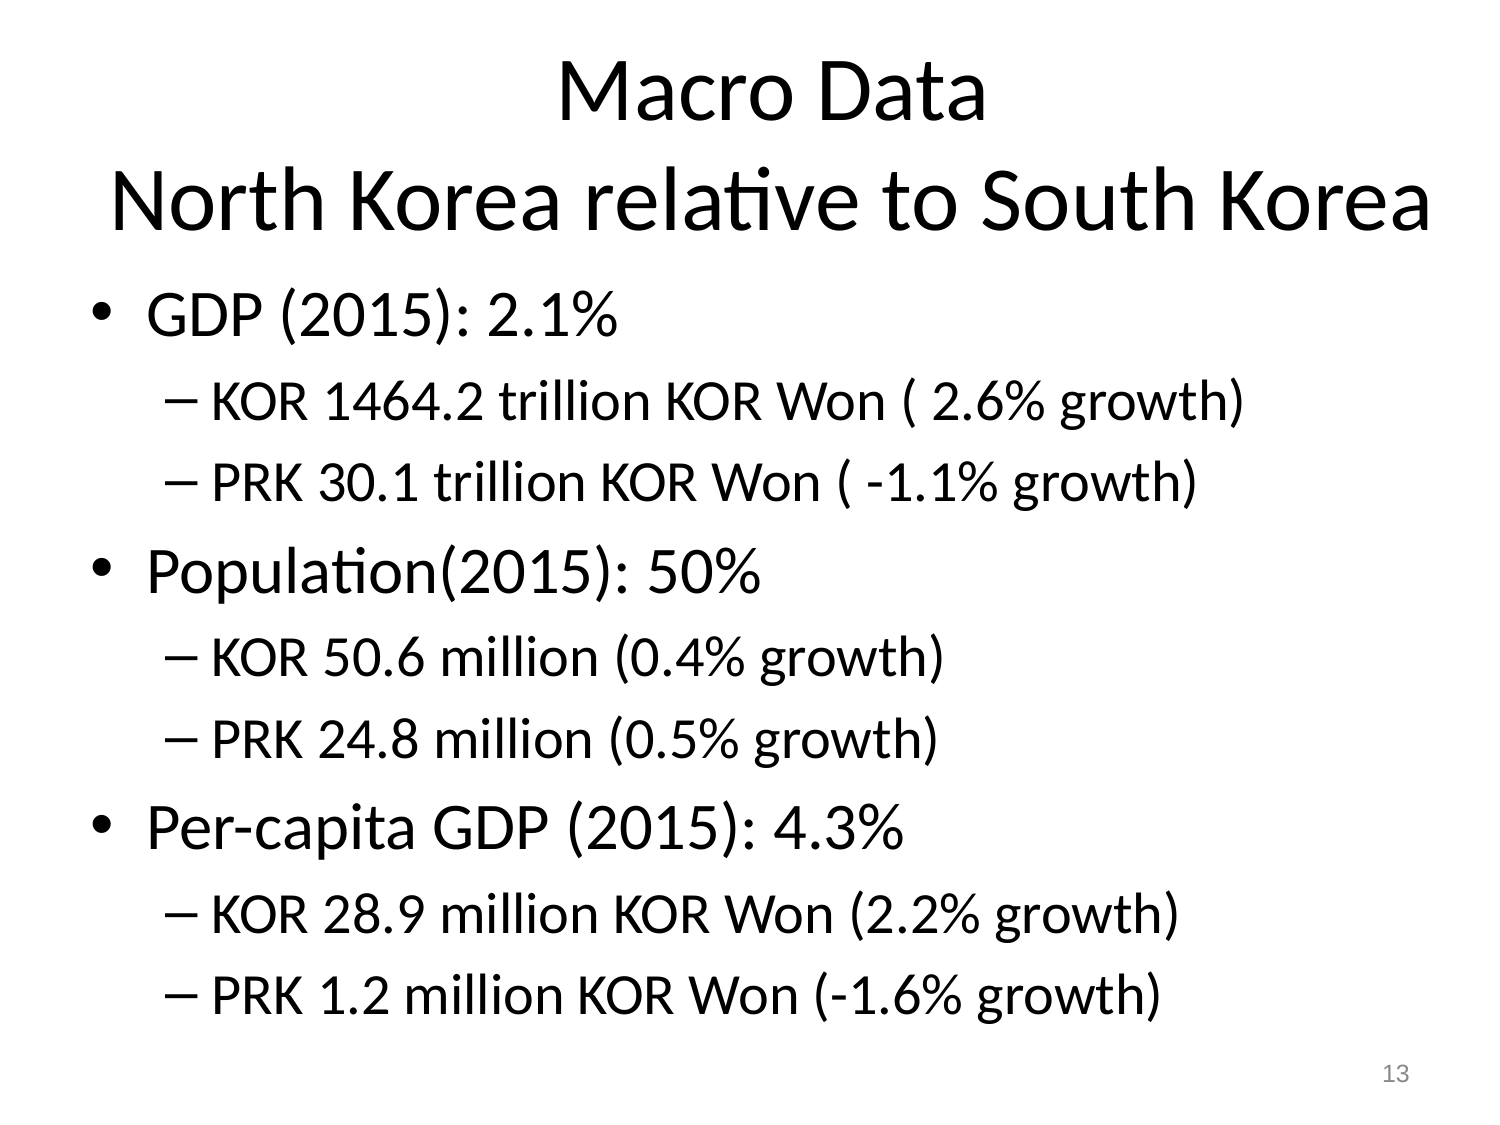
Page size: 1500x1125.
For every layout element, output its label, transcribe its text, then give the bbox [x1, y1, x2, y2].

list GDP (2015): 2.1% KOR 1464.2 trillion KOR Won ( 2.6% growth) PRK 30.1 trillion KOR Won ( -1.1% growth) Population(2015): 50% KOR 50.6 million (0.4% growth) PRK 24.8 million (0.5% growth) Per-capita GDP (2015): 4.3% KOR 28.9 million KOR Won (2.2% growth) PRK 1.2 million KOR Won (-1.6% growth) [75, 262, 1410, 1073]
slide_number 13 [1074, 1042, 1425, 1103]
title Macro Data North Korea relative to South Korea [75, 45, 1471, 233]
